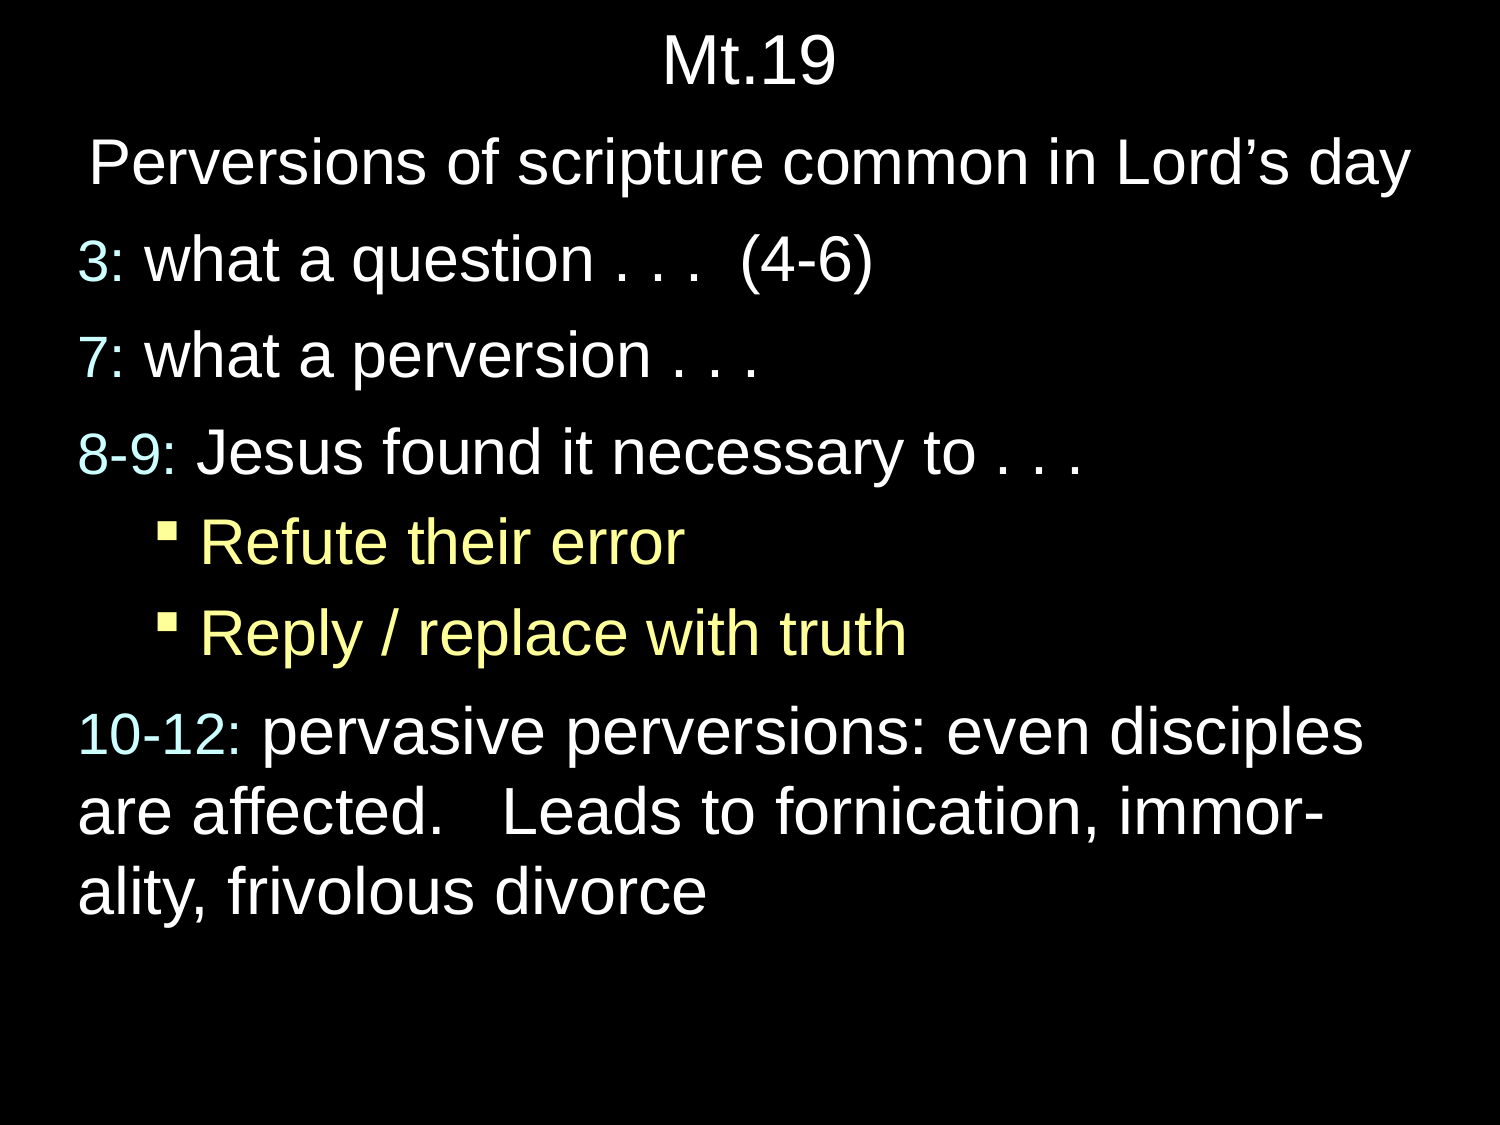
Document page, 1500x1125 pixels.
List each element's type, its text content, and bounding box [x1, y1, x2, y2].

title Mt.19 [7, 0, 1493, 113]
list Perversions of scripture common in Lord’s day 3: what a question . . . (4-6) 7: what a perversion . . . 8-9: Jesus found it necessary to . . . Refute their error Reply / replace with truth 10-12: pervasive perversions: even disciples are affected. Leads to fornication, immor-ality, frivolous divorce [62, 112, 1438, 1050]
